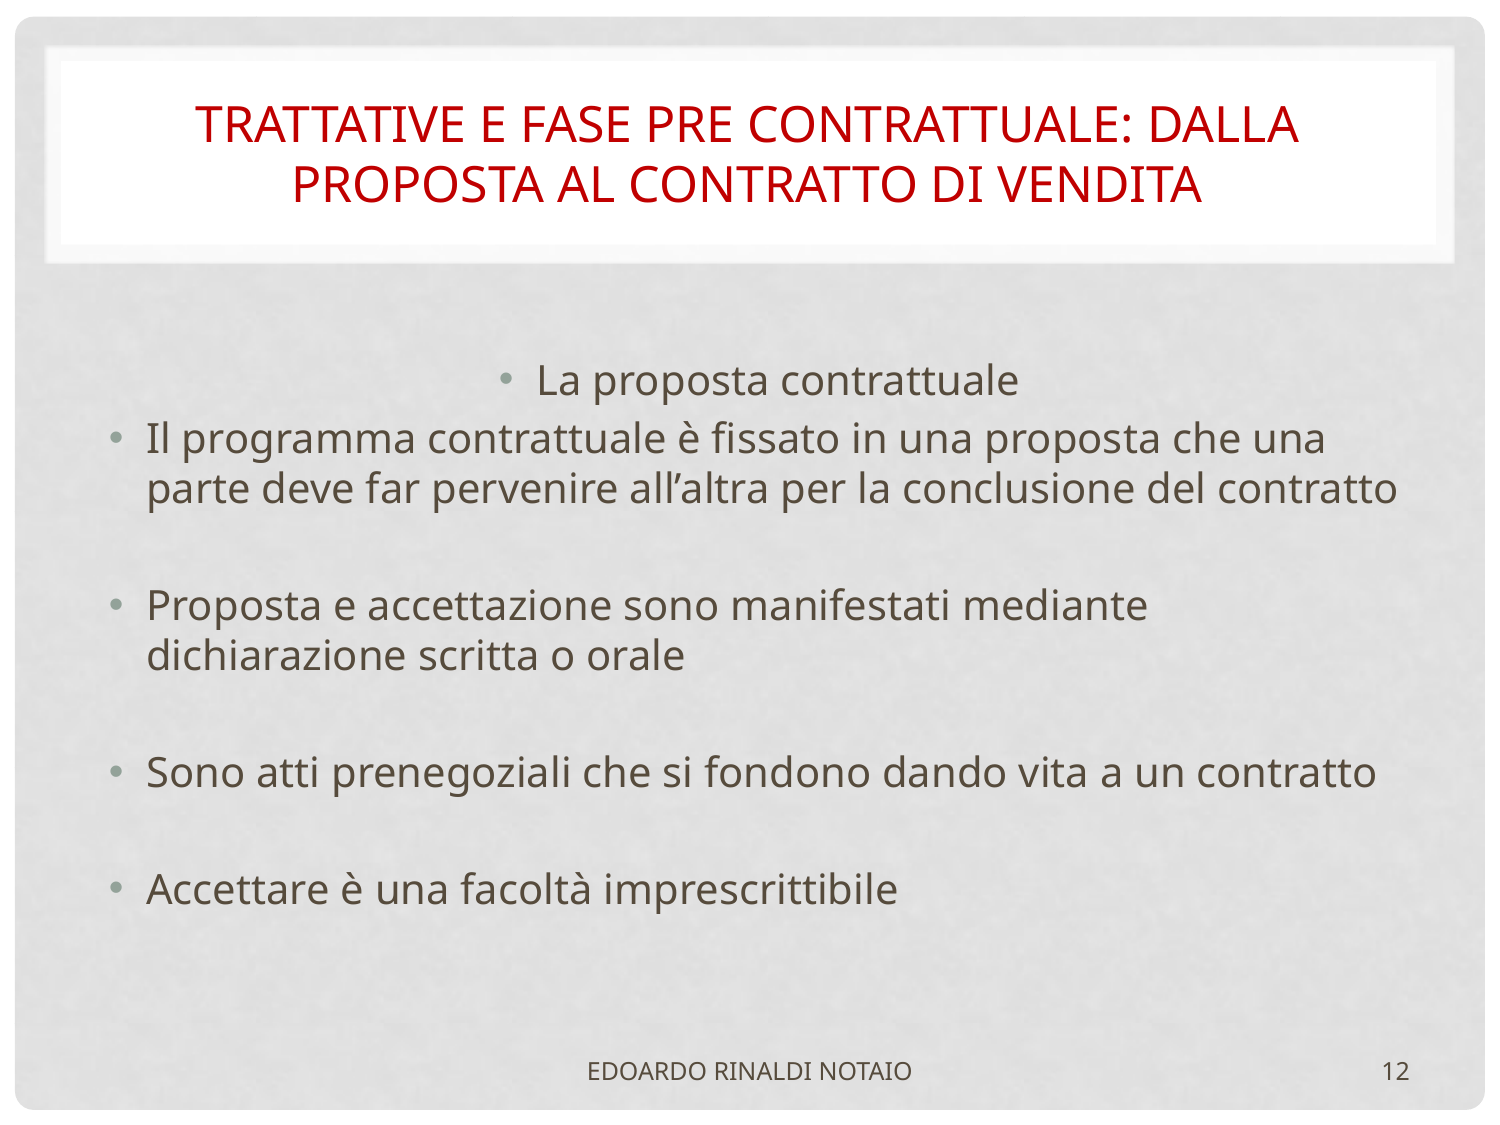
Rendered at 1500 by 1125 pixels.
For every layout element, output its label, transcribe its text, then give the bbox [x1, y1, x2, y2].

slide_number 12 [1074, 1042, 1425, 1103]
list La proposta contrattuale Il programma contrattuale è fissato in una proposta che una parte deve far pervenire all’altra per la conclusione del contratto Proposta e accettazione sono manifestati mediante dichiarazione scritta o orale Sono atti prenegoziali che si fondono dando vita a un contratto Accettare è una facoltà imprescrittibile [75, 287, 1425, 1005]
footer EDOARDO RINALDI NOTAIO [512, 1042, 988, 1103]
title TRATTATIVE e FASE PRE CONTRATTUALE: dalla proposta al contratto di vendita [69, 66, 1425, 238]
